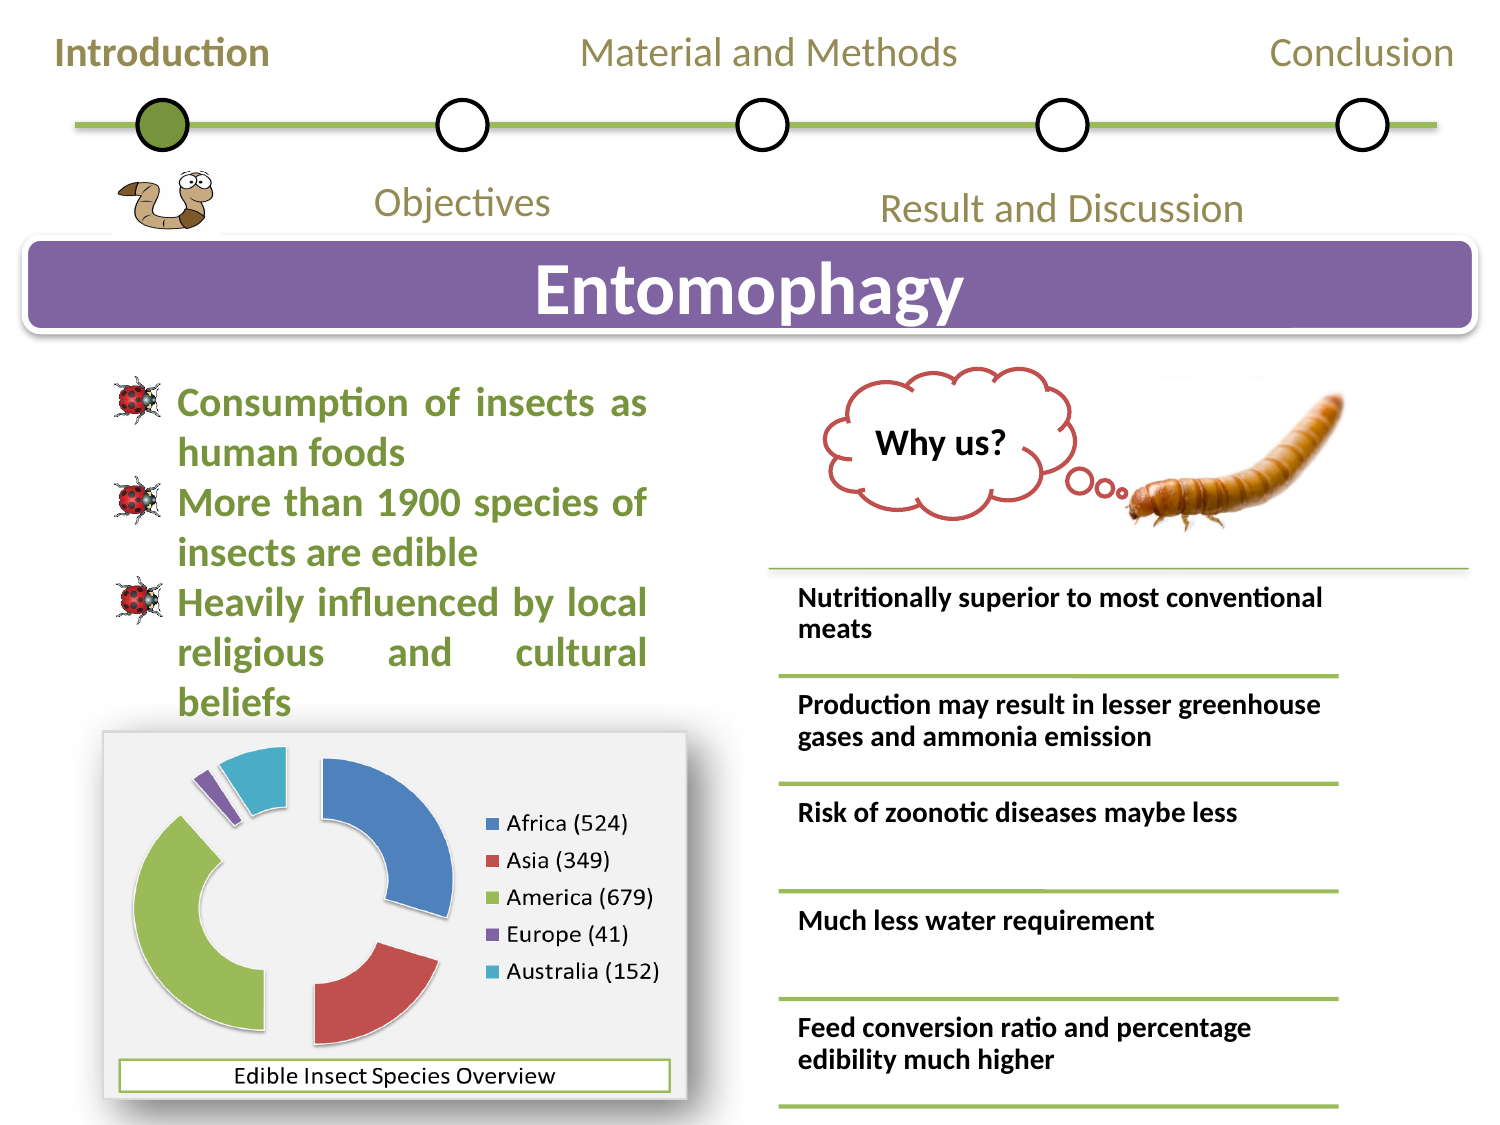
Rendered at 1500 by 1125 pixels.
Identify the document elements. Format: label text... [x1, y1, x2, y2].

text_box Entomophagy [21, 247, 1479, 335]
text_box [768, 567, 1469, 1113]
picture [101, 729, 688, 1101]
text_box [112, 374, 663, 726]
picture [112, 162, 221, 238]
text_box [12, 12, 1500, 238]
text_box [824, 368, 1388, 551]
